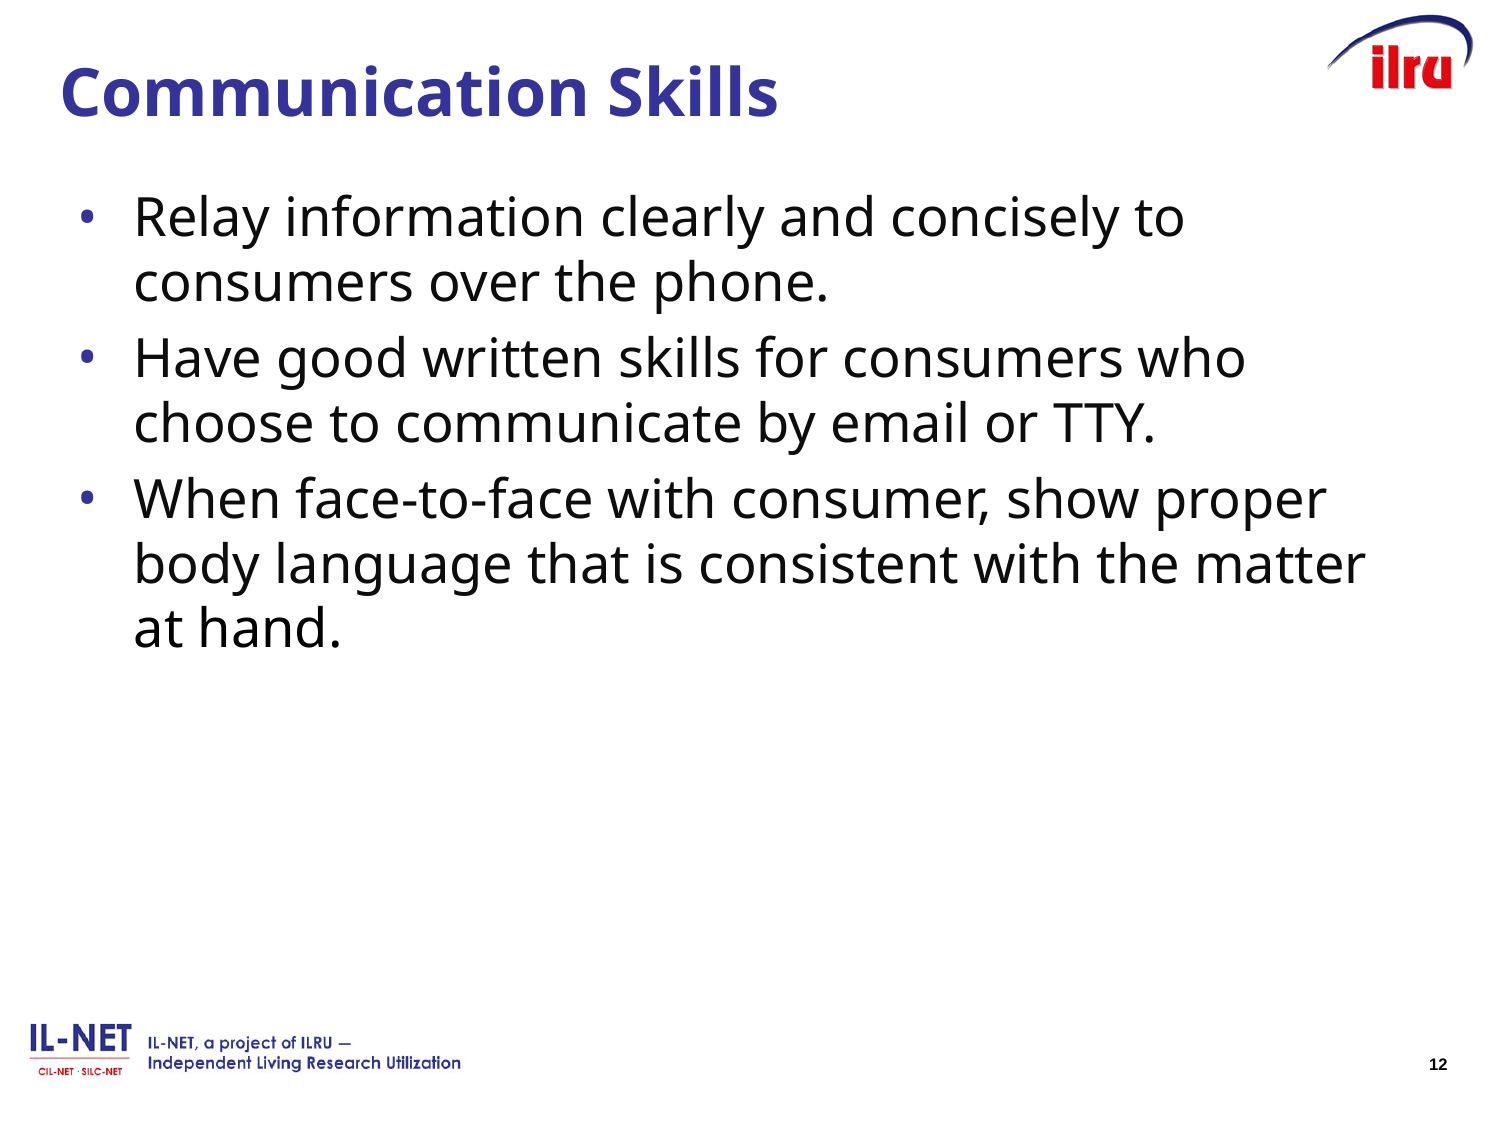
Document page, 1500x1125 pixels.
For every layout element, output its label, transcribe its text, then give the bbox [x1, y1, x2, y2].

picture [12, 1005, 478, 1092]
list Relay information clearly and concisely to consumers over the phone. Have good written skills for consumers who choose to communicate by email or TTY. When face-to-face with consumer, show proper body language that is consistent with the matter at hand. [62, 174, 1438, 1000]
title Slide 7 Communication Skills [37, 24, 1300, 155]
picture [1325, 12, 1488, 90]
